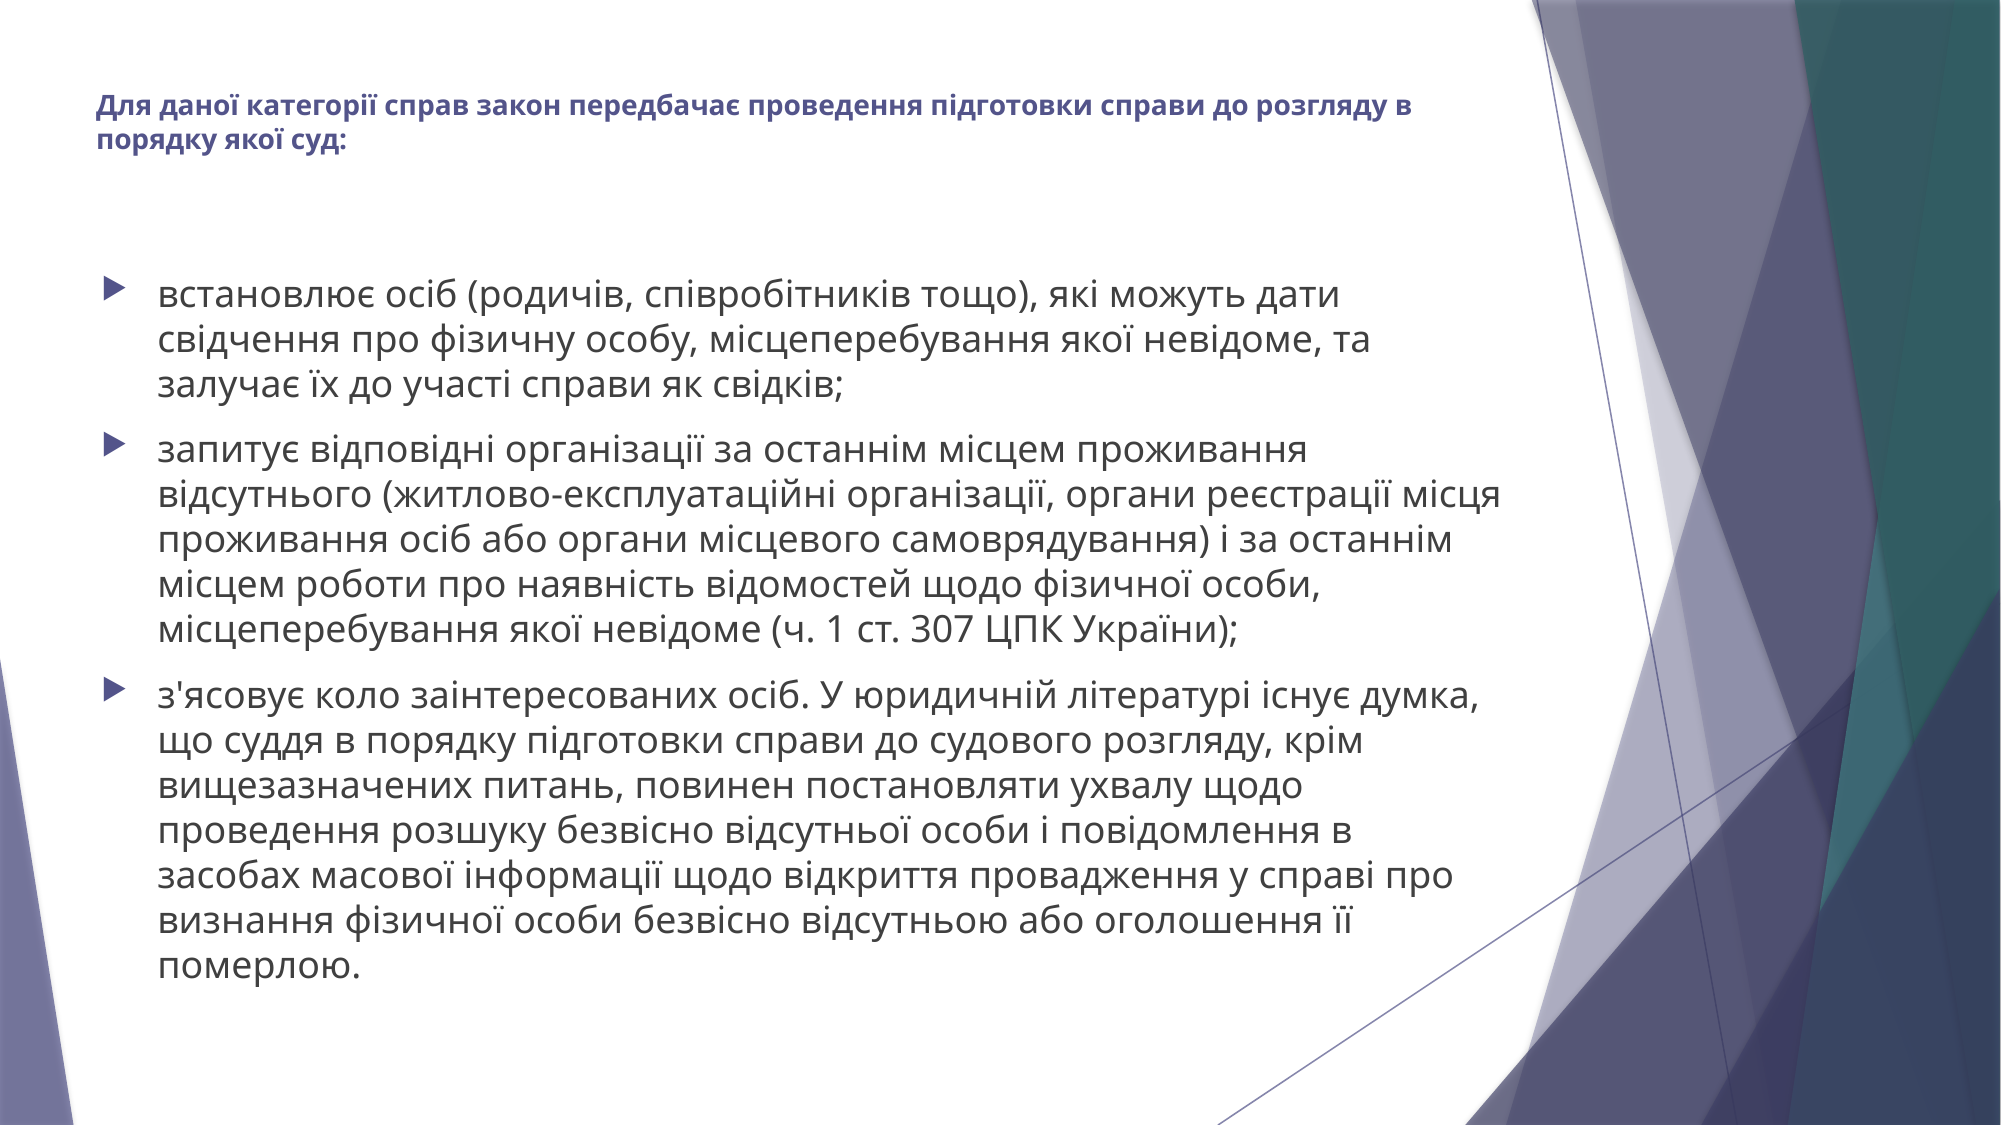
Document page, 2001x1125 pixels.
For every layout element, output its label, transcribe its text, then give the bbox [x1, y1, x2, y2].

list встановлює осіб (родичів, співробітників тощо), які можуть дати свідчення про фізичну особу, місцеперебування якої невідоме, та залучає їх до участі справи як свідків; запитує відповідні організації за останнім місцем проживання відсутнього (житлово-експлуатаційні організації, органи реєстрації місця проживання осіб або органи місцевого самоврядування) і за останнім місцем роботи про наявність відомостей щодо фізичної особи, місцеперебування якої невідоме (ч. 1 ст. 307 ЦПК України); з'ясовує коло заінтересованих осіб. У юридичній літературі існує думка, що суддя в порядку підготовки справи до судового розгляду, крім вищезазначених питань, повинен постановляти ухвалу щодо проведення розшуку безвісно відсутньої особи і повідомлення в засобах масової інформації щодо відкриття провадження у справі про визнання фізичної особи безвісно відсутньою або оголошення її померлою. [85, 262, 1520, 1066]
title Для даної категорії справ закон передбачає проведення підготовки справи до розгляду в порядку якої суд: [81, 80, 1510, 208]
